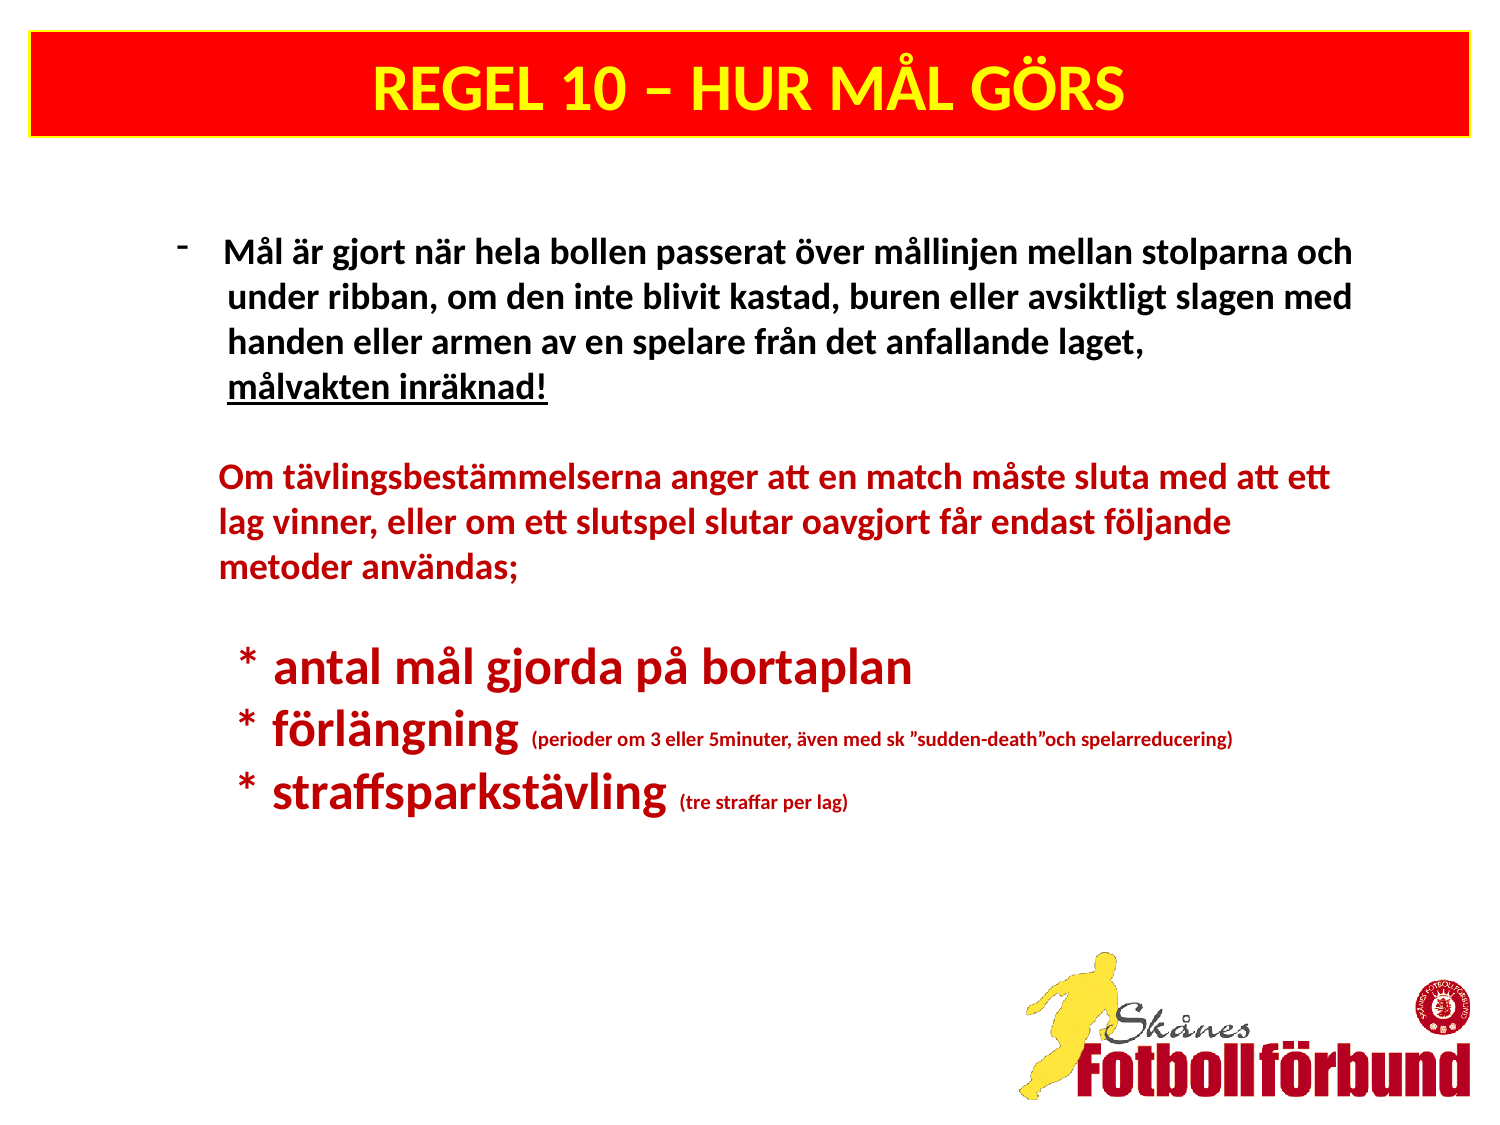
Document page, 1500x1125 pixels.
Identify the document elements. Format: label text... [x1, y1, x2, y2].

text_box REGEL 10 – HUR MÅL GÖRS [27, 29, 1472, 139]
text_box Mål är gjort när hela bollen passerat över mållinjen mellan stolparna och under ribban, om den inte blivit kastad, buren eller avsiktligt slagen med handen eller armen av en spelare från det anfallande laget, målvakten inräknad! Om tävlingsbestämmelserna anger att en match måste sluta med att ett lag vinner, eller om ett slutspel slutar oavgjort får endast följande metoder användas; * antal mål gjorda på bortaplan * förlängning (perioder om 3 eller 5minuter, även med sk ”sudden-death”och spelarreducering) * straffsparkstävling (tre straffar per lag) [161, 219, 1370, 873]
picture [1019, 952, 1470, 1100]
